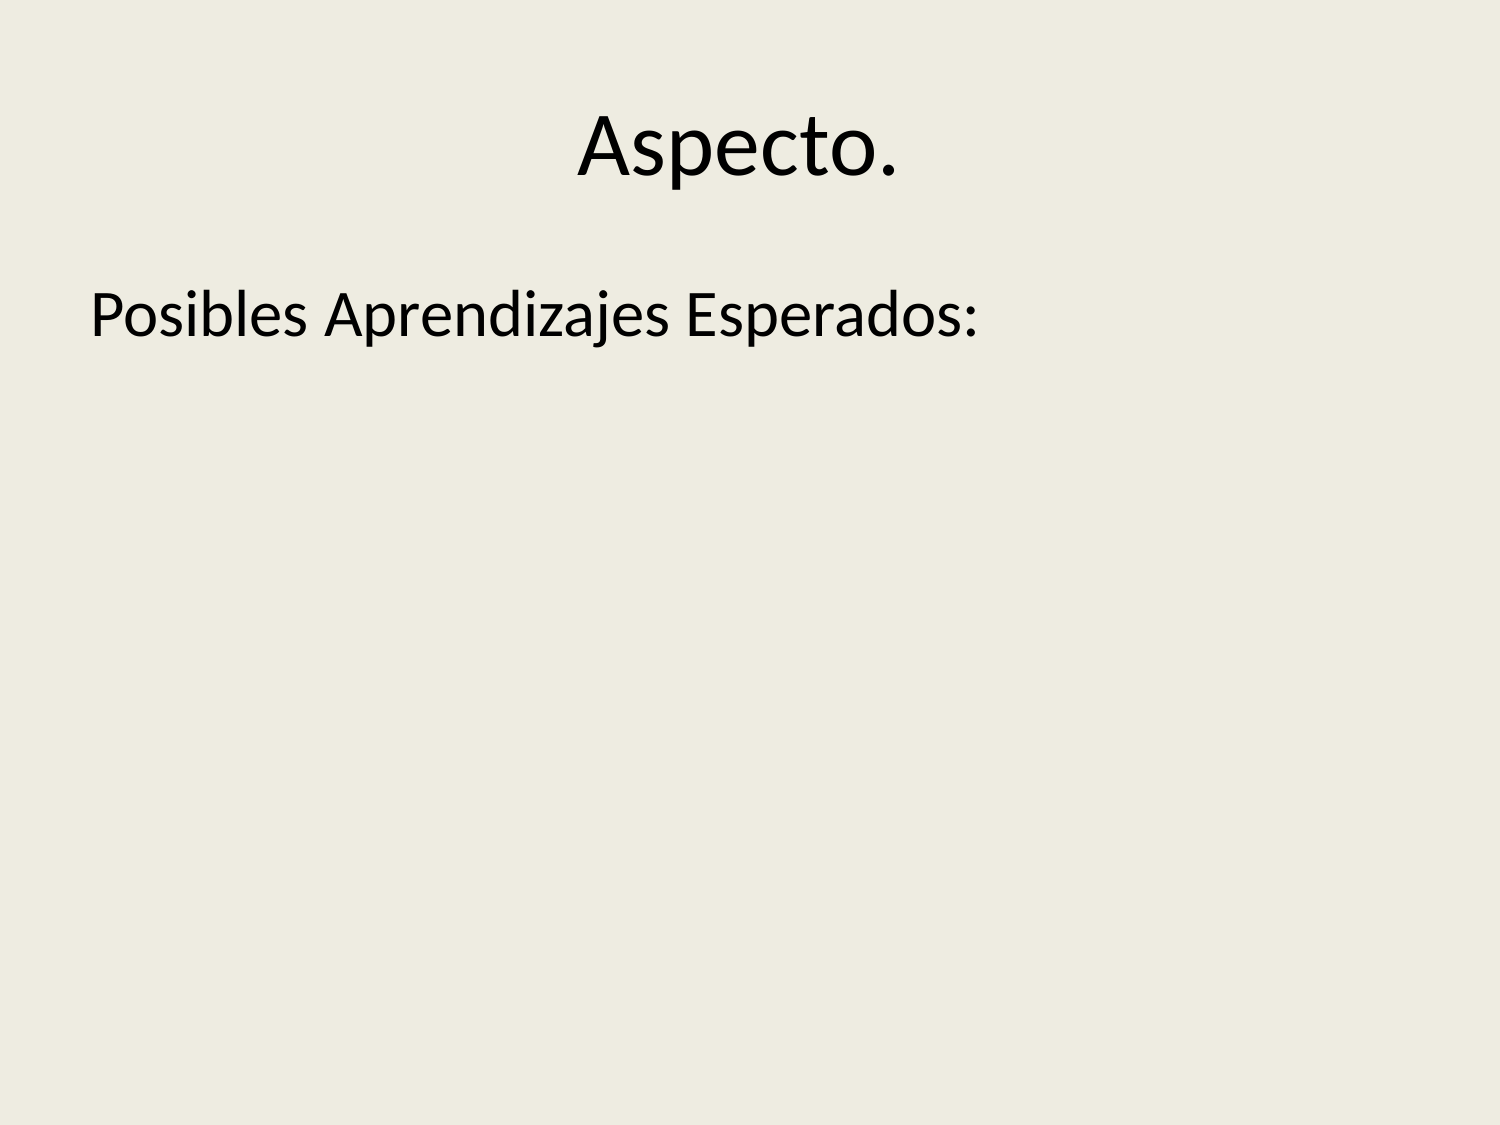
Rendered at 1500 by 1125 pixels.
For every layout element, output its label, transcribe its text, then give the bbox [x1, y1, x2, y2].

list Posibles Aprendizajes Esperados: [75, 262, 1425, 1005]
title Aspecto. [75, 45, 1425, 233]
